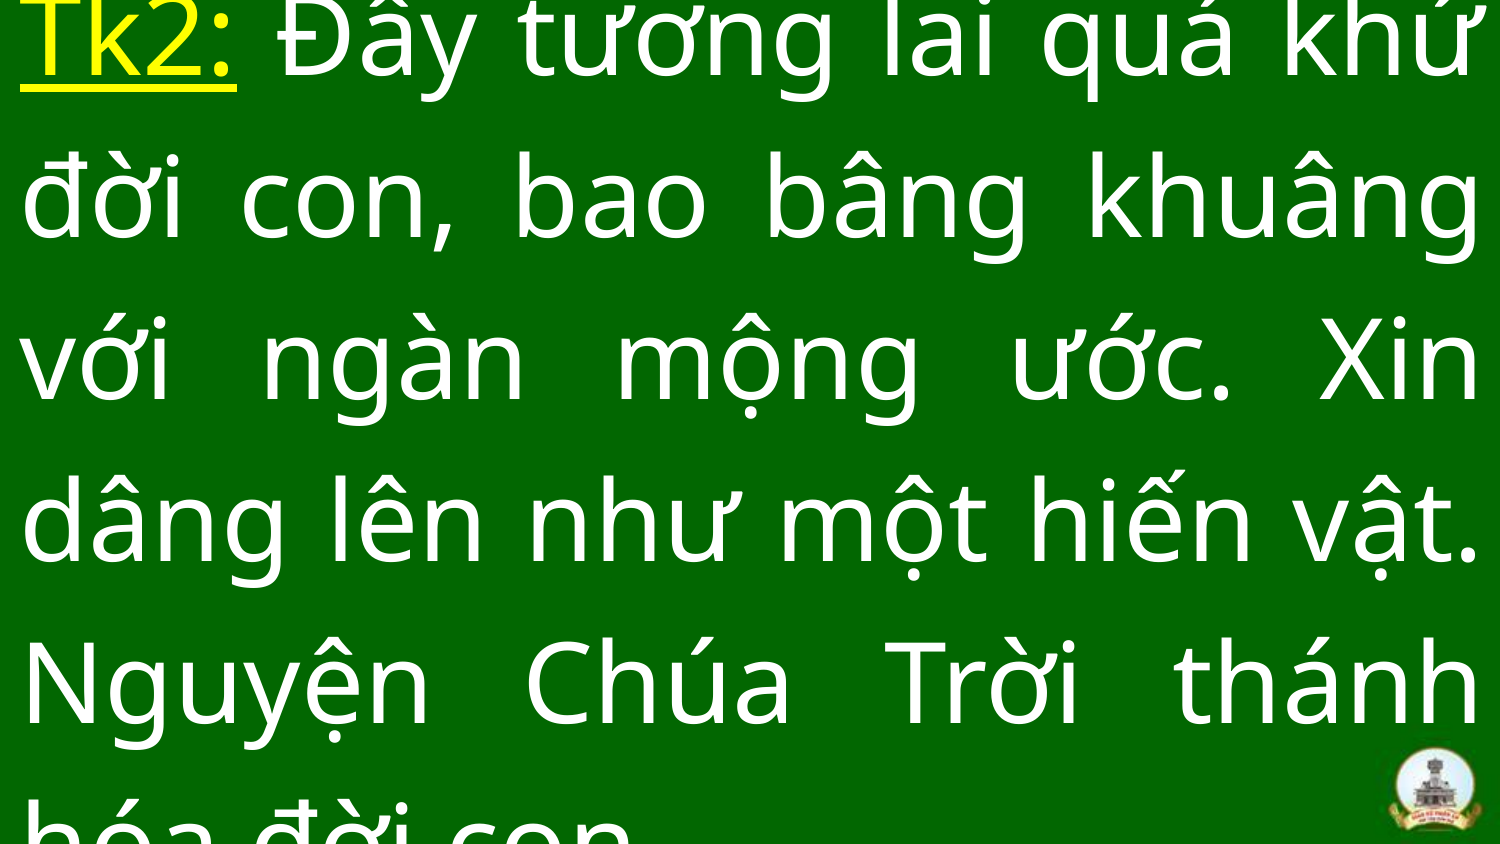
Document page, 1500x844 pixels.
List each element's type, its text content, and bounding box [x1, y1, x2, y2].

list Tk2: Đây tương lai quá khứ đời con, bao bâng khuâng với ngàn mộng ước. Xin dâng lên như một hiến vật. Nguyện Chúa Trời thánh hóa đời con. [0, 0, 1500, 844]
